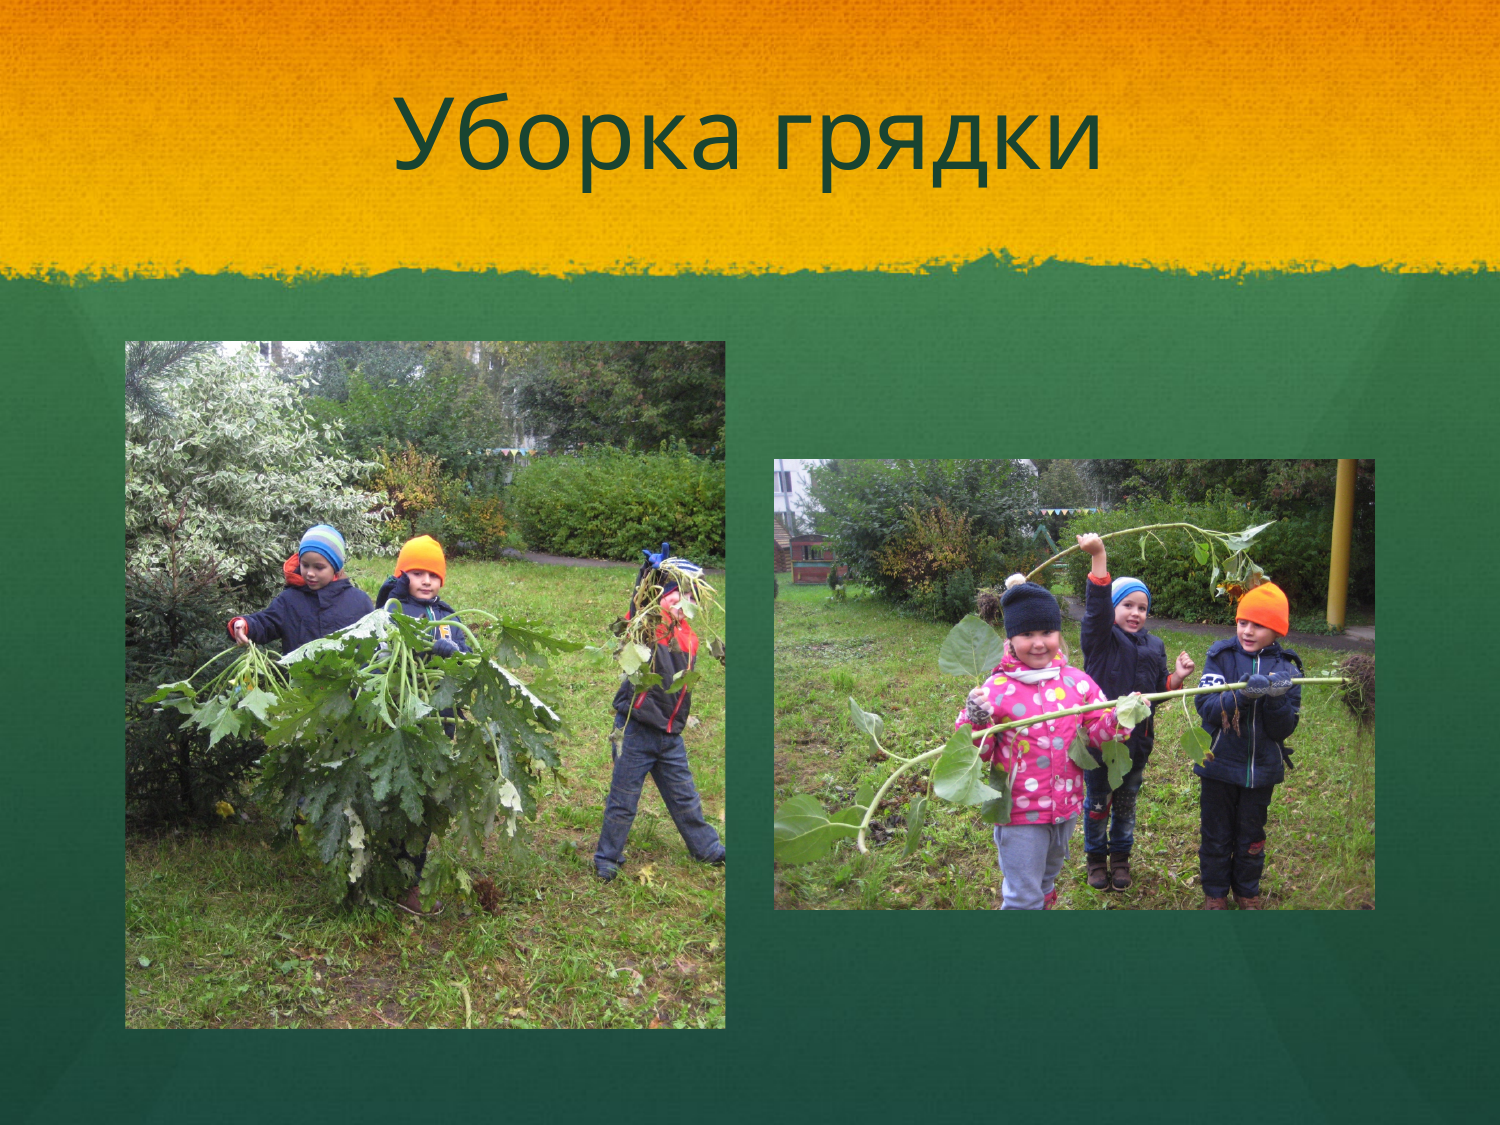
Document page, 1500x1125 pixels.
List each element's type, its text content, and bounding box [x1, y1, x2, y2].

title Уборка грядки [125, 13, 1375, 246]
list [124, 341, 726, 1029]
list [773, 341, 1375, 1029]
picture [0, 0, 1500, 1125]
